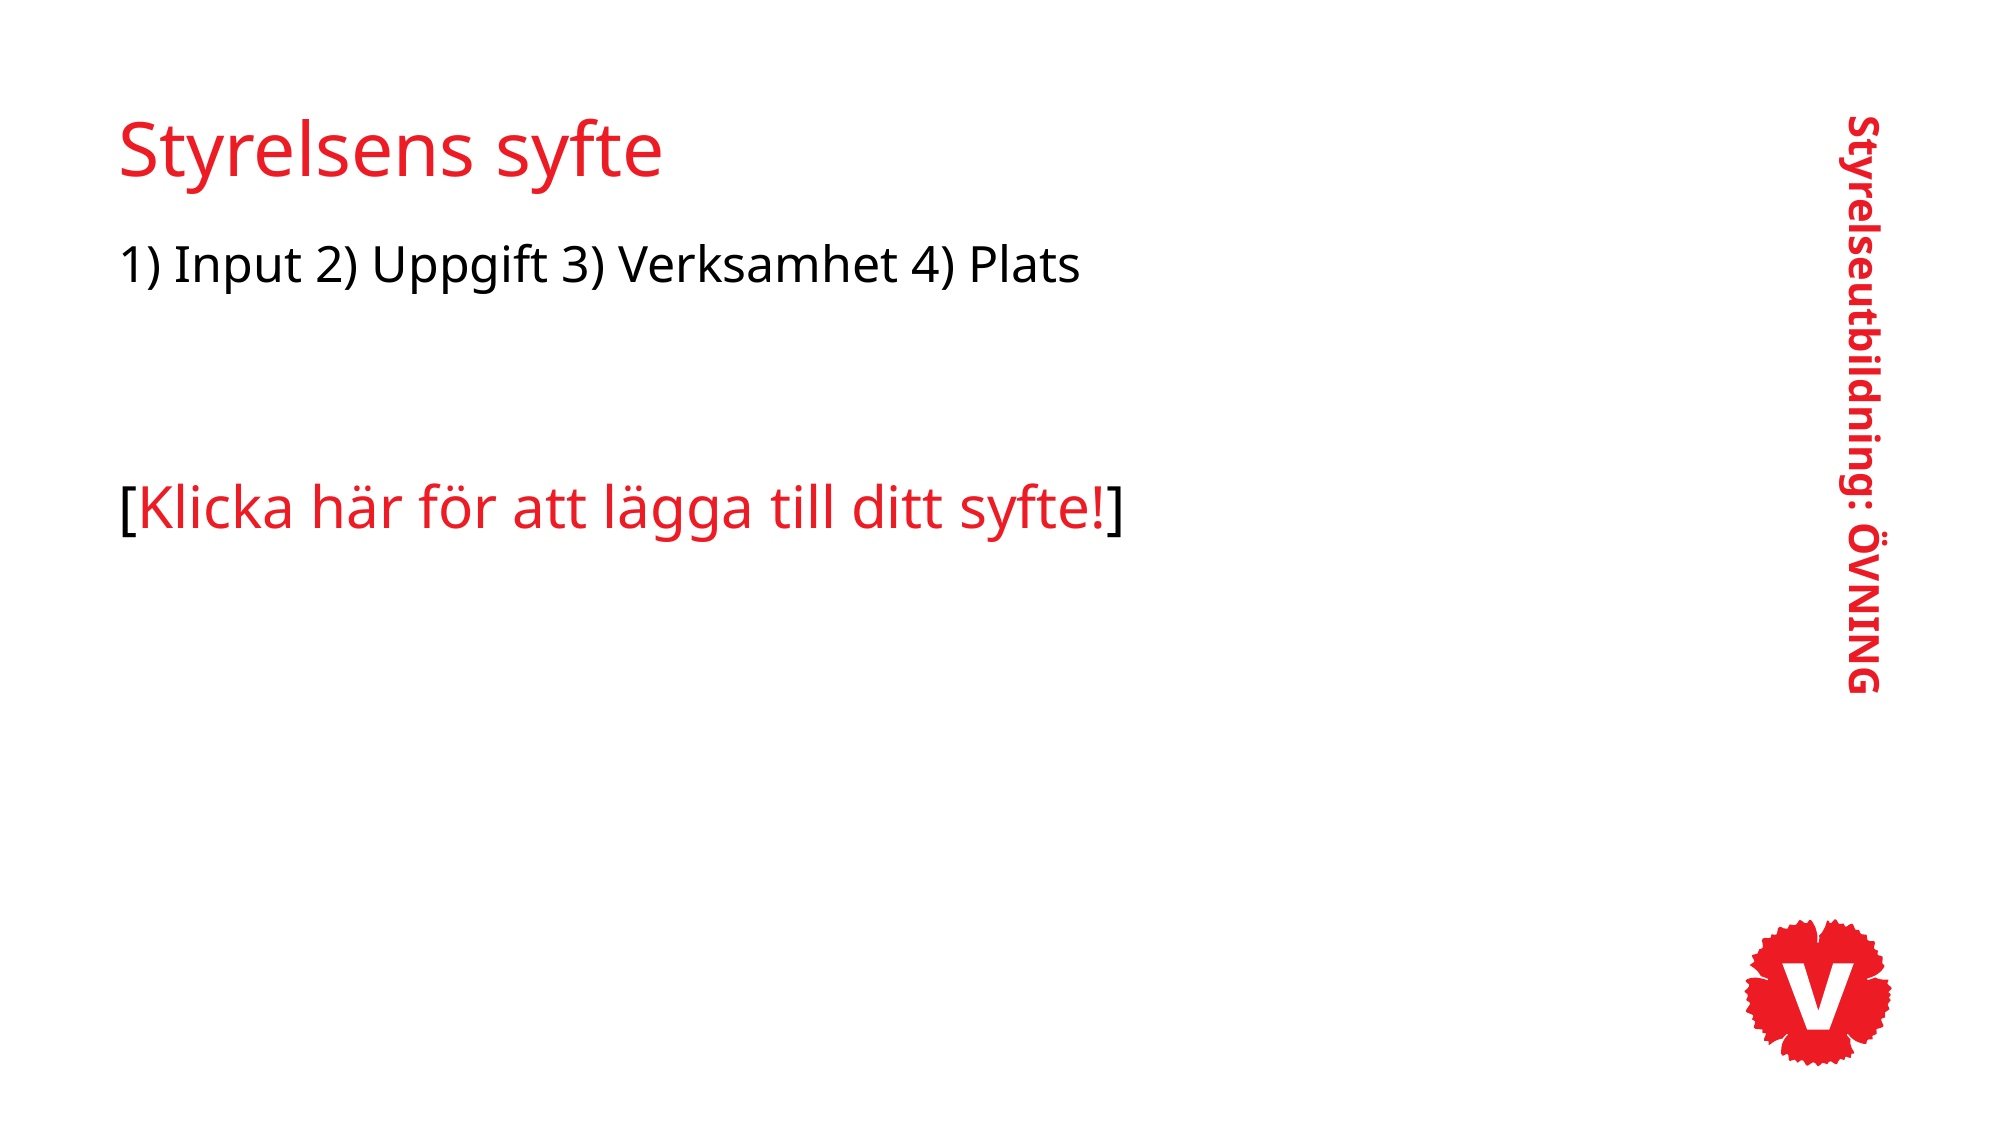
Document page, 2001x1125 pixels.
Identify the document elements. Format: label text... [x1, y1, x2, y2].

list [Klicka här för att lägga till ditt syfte!] [118, 477, 1886, 1013]
title Styrelsens syfte [118, 112, 1833, 302]
text_box 1) Input 2) Uppgift 3) Verksamhet 4) Plats [118, 232, 1353, 293]
text_box Styrelseutbildning: ÖVNING [1833, 100, 1899, 779]
